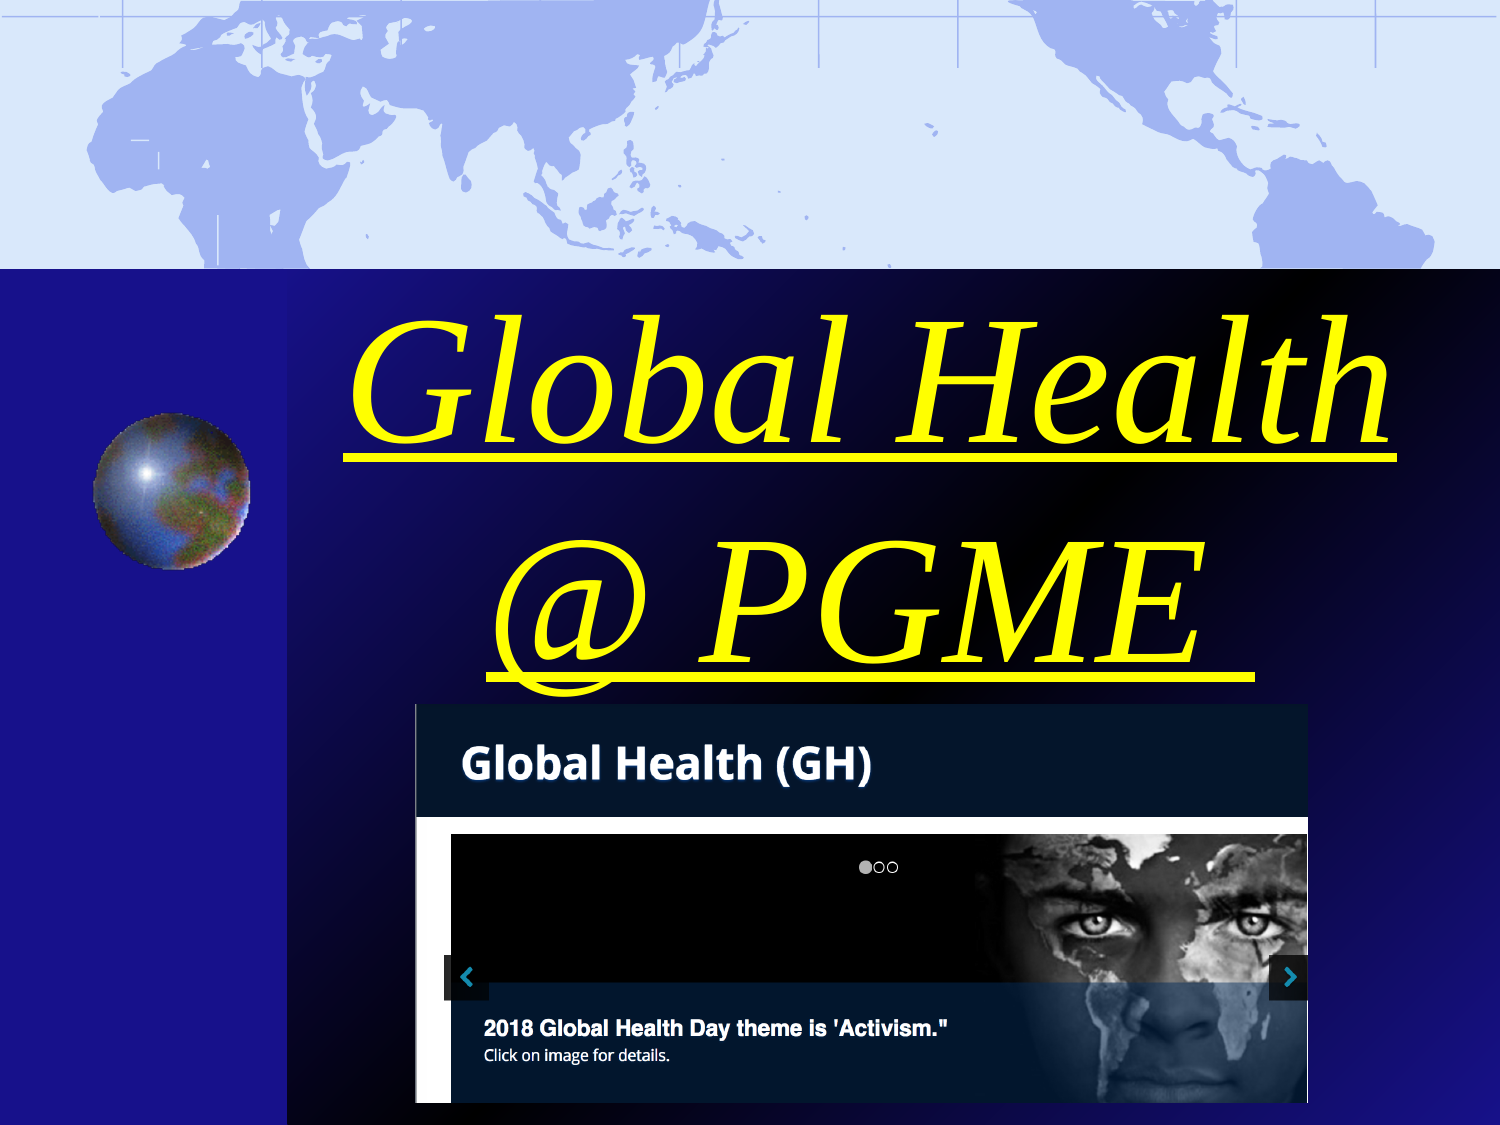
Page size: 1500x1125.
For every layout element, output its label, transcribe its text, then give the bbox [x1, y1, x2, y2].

title Global Health @ PGME [301, 288, 1439, 670]
picture [414, 704, 1308, 1103]
picture [87, 407, 268, 575]
